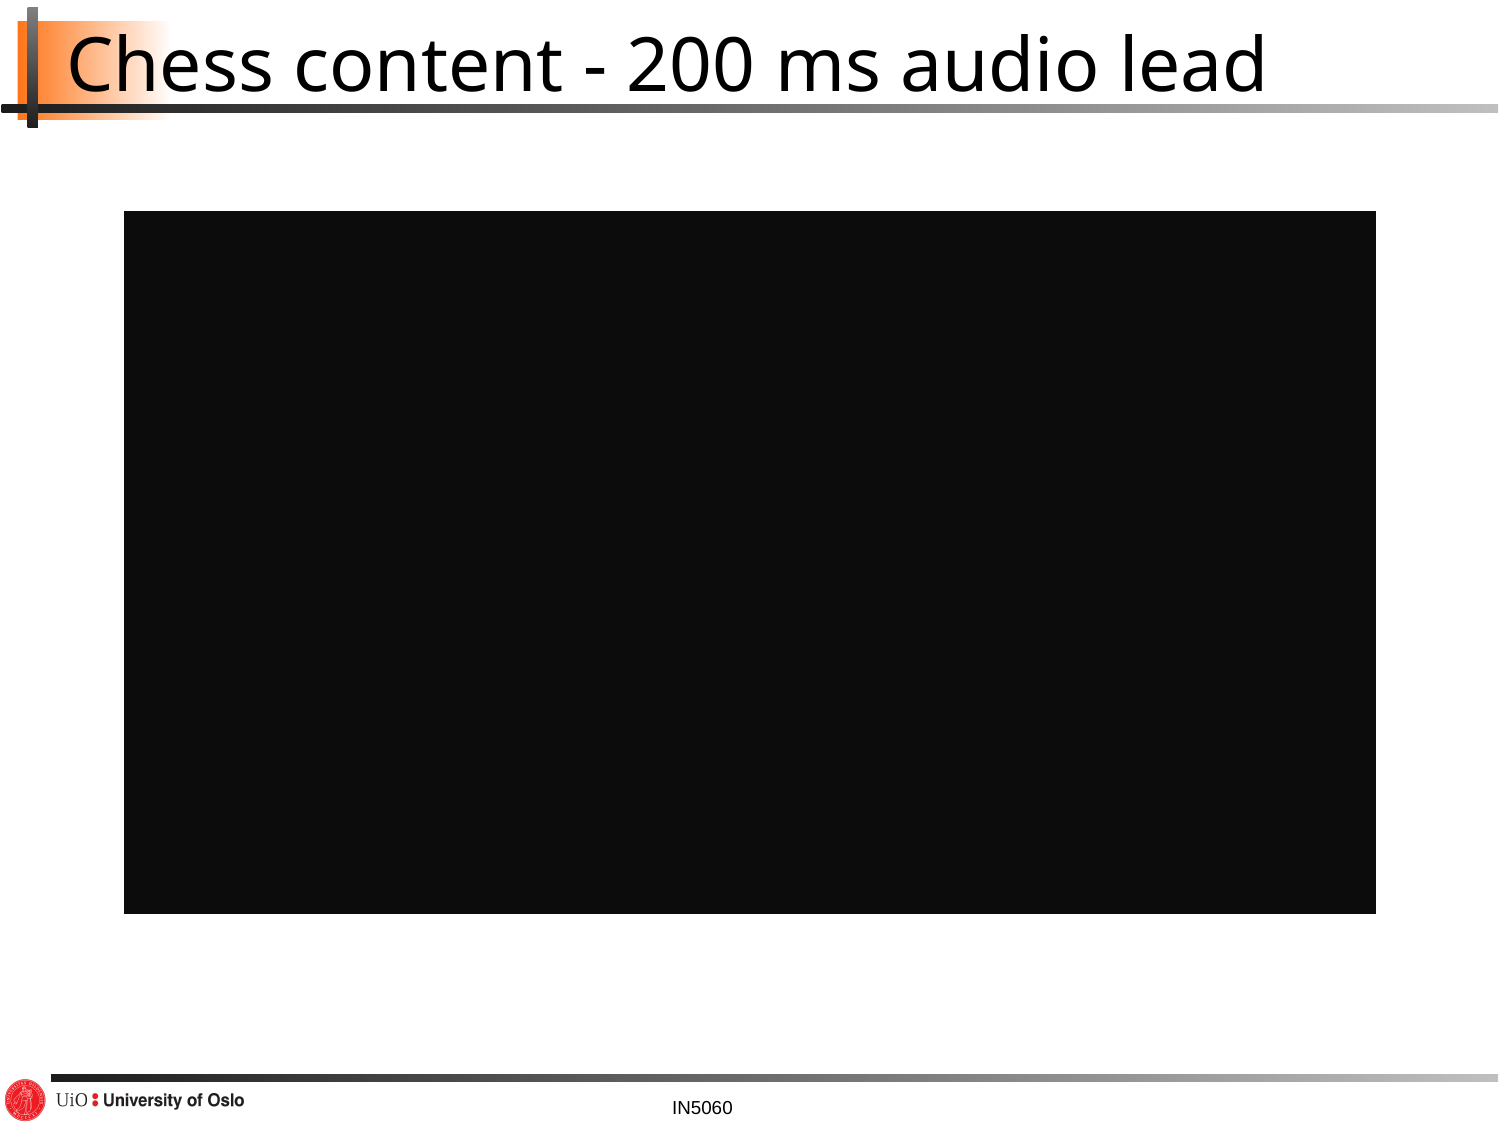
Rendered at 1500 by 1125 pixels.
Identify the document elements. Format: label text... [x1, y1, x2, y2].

title Chess content - 200 ms audio lead [51, 20, 1495, 113]
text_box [123, 210, 1377, 915]
